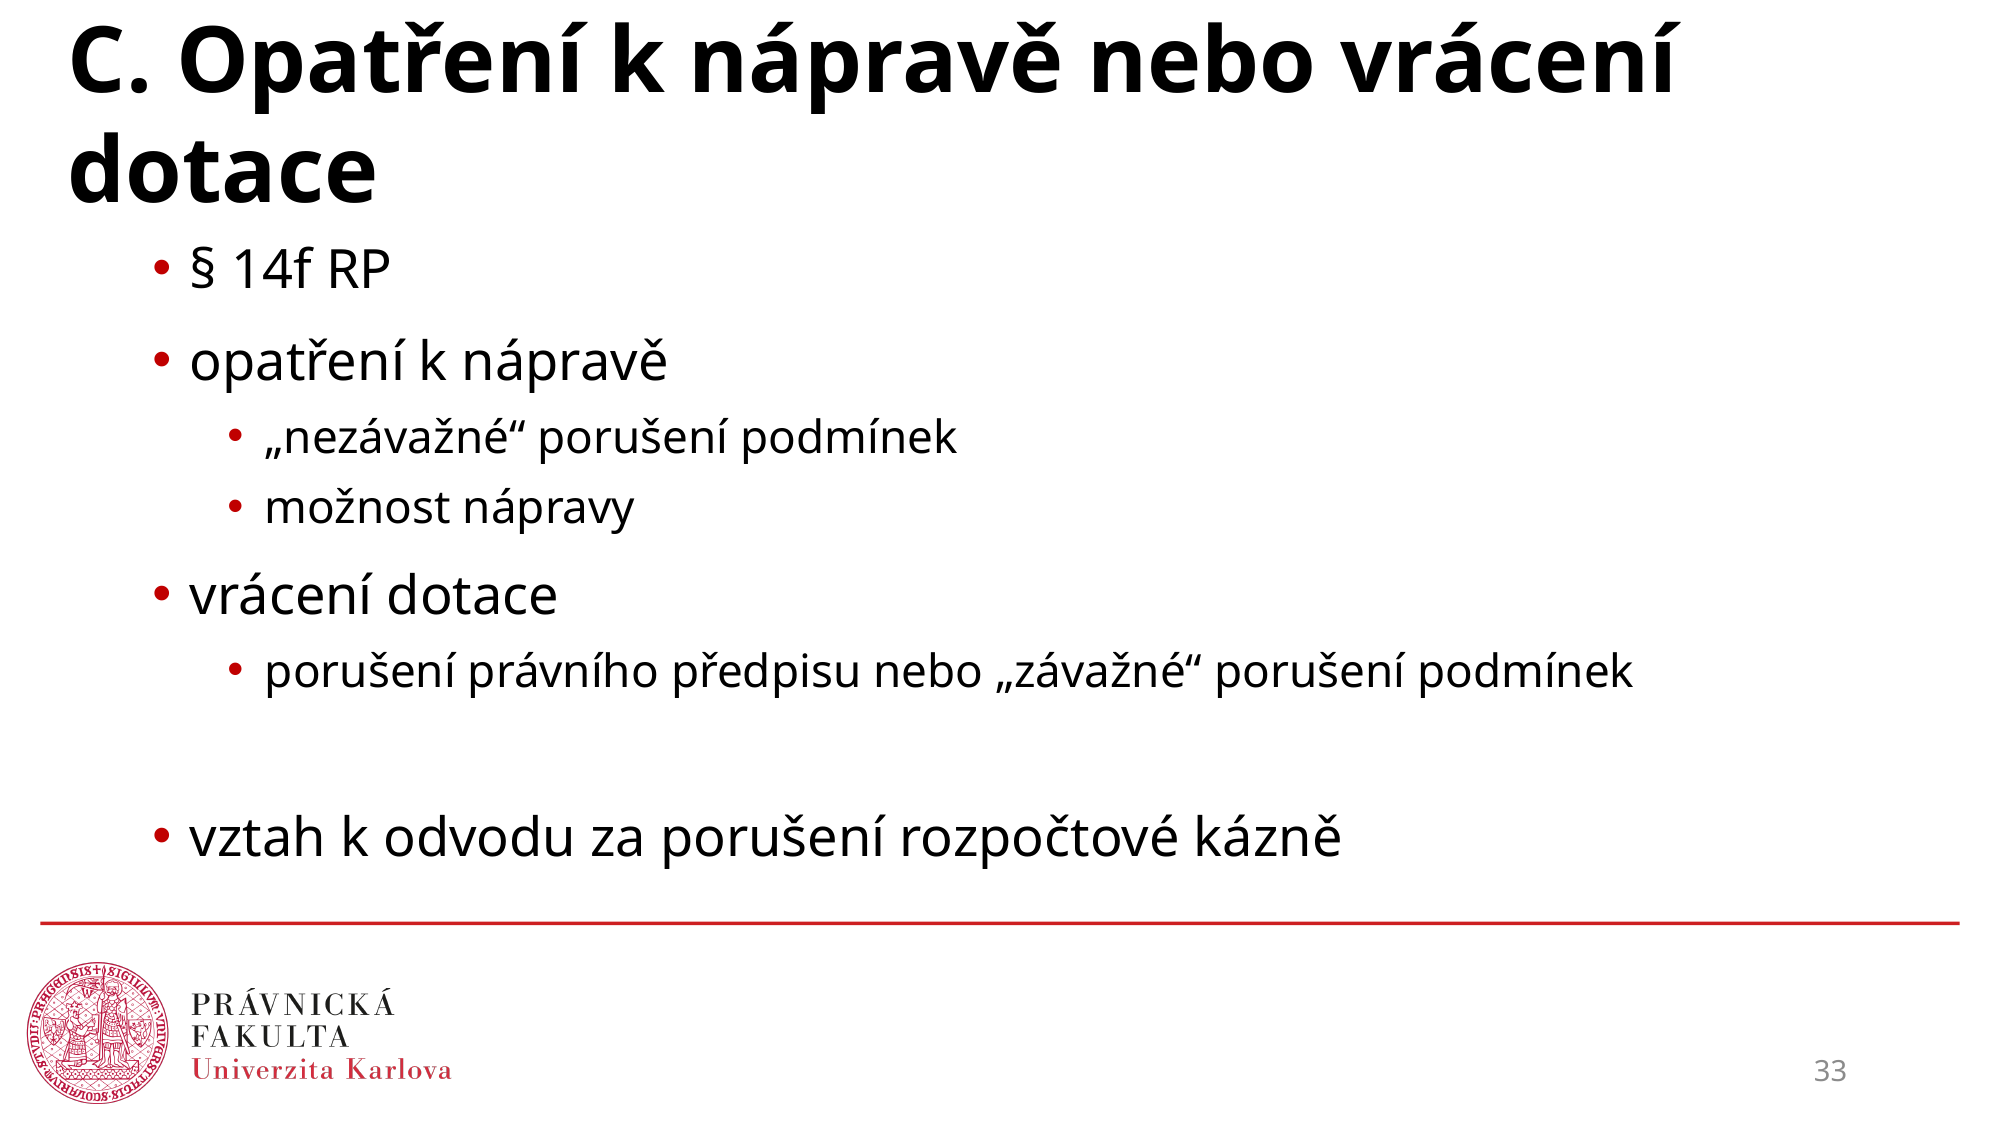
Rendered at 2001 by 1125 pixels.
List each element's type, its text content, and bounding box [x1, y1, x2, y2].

slide_number 33 [1412, 1042, 1863, 1103]
list § 14f RP opatření k nápravě „nezávažné“ porušení podmínek možnost nápravy vrácení dotace porušení právního předpisu nebo „závažné“ porušení podmínek vztah k odvodu za porušení rozpočtové kázně [137, 220, 1863, 905]
title C. Opatření k nápravě nebo vrácení dotace [52, 2, 2000, 220]
picture [26, 962, 452, 1104]
